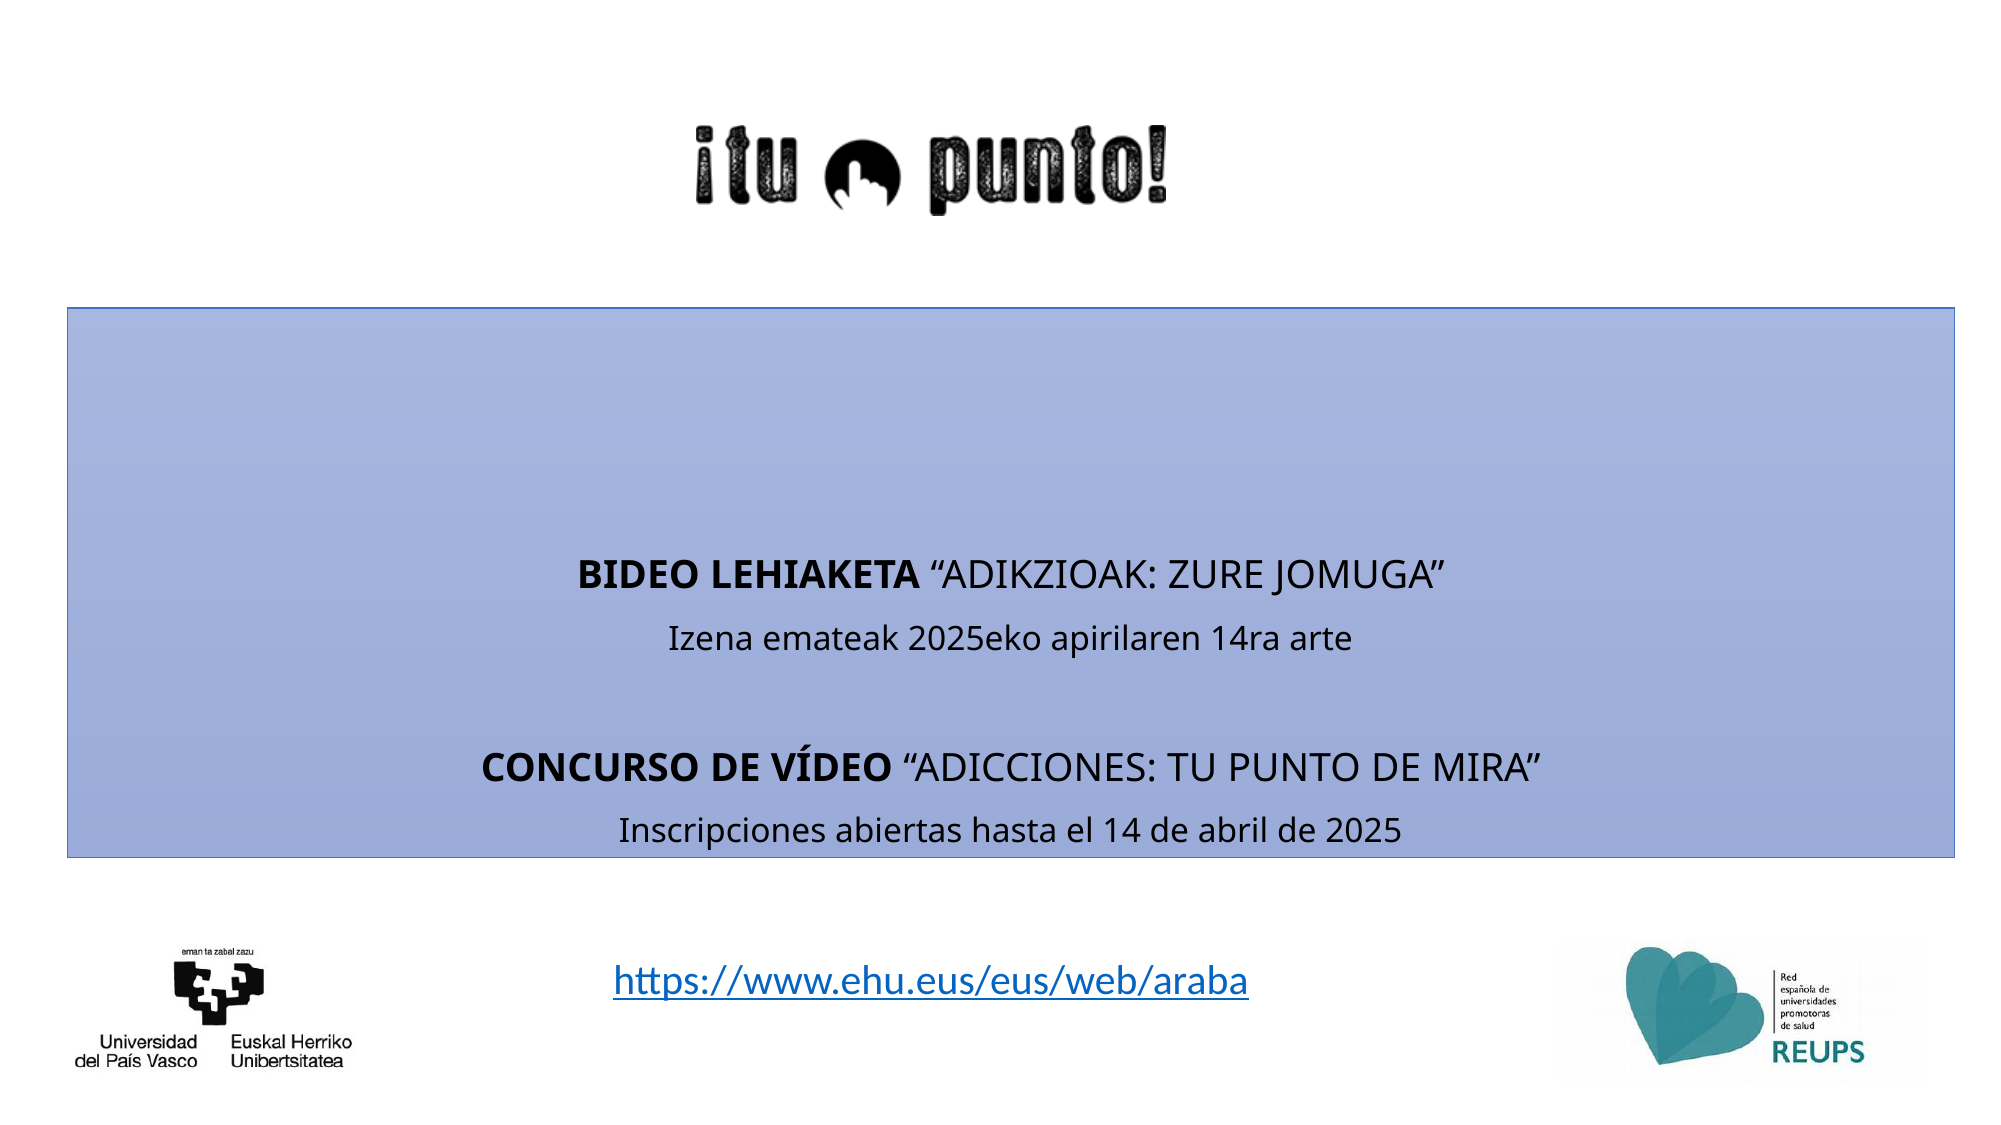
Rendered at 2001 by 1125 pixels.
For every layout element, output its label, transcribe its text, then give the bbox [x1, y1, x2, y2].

title BIDEO LEHIAKETA “ADIKZIOAK: ZURE JOMUGA” Izena emateak 2025eko apirilaren 14ra arte CONCURSO DE VÍDEO “ADICCIONES: TU PUNTO DE MIRA” Inscripciones abiertas hasta el 14 de abril de 2025 [67, 307, 1955, 858]
picture [1558, 940, 1927, 1082]
picture [64, 937, 366, 1077]
text_box https://www.ehu.eus/eus/web/araba [431, 945, 1432, 1011]
picture [696, 125, 1166, 216]
